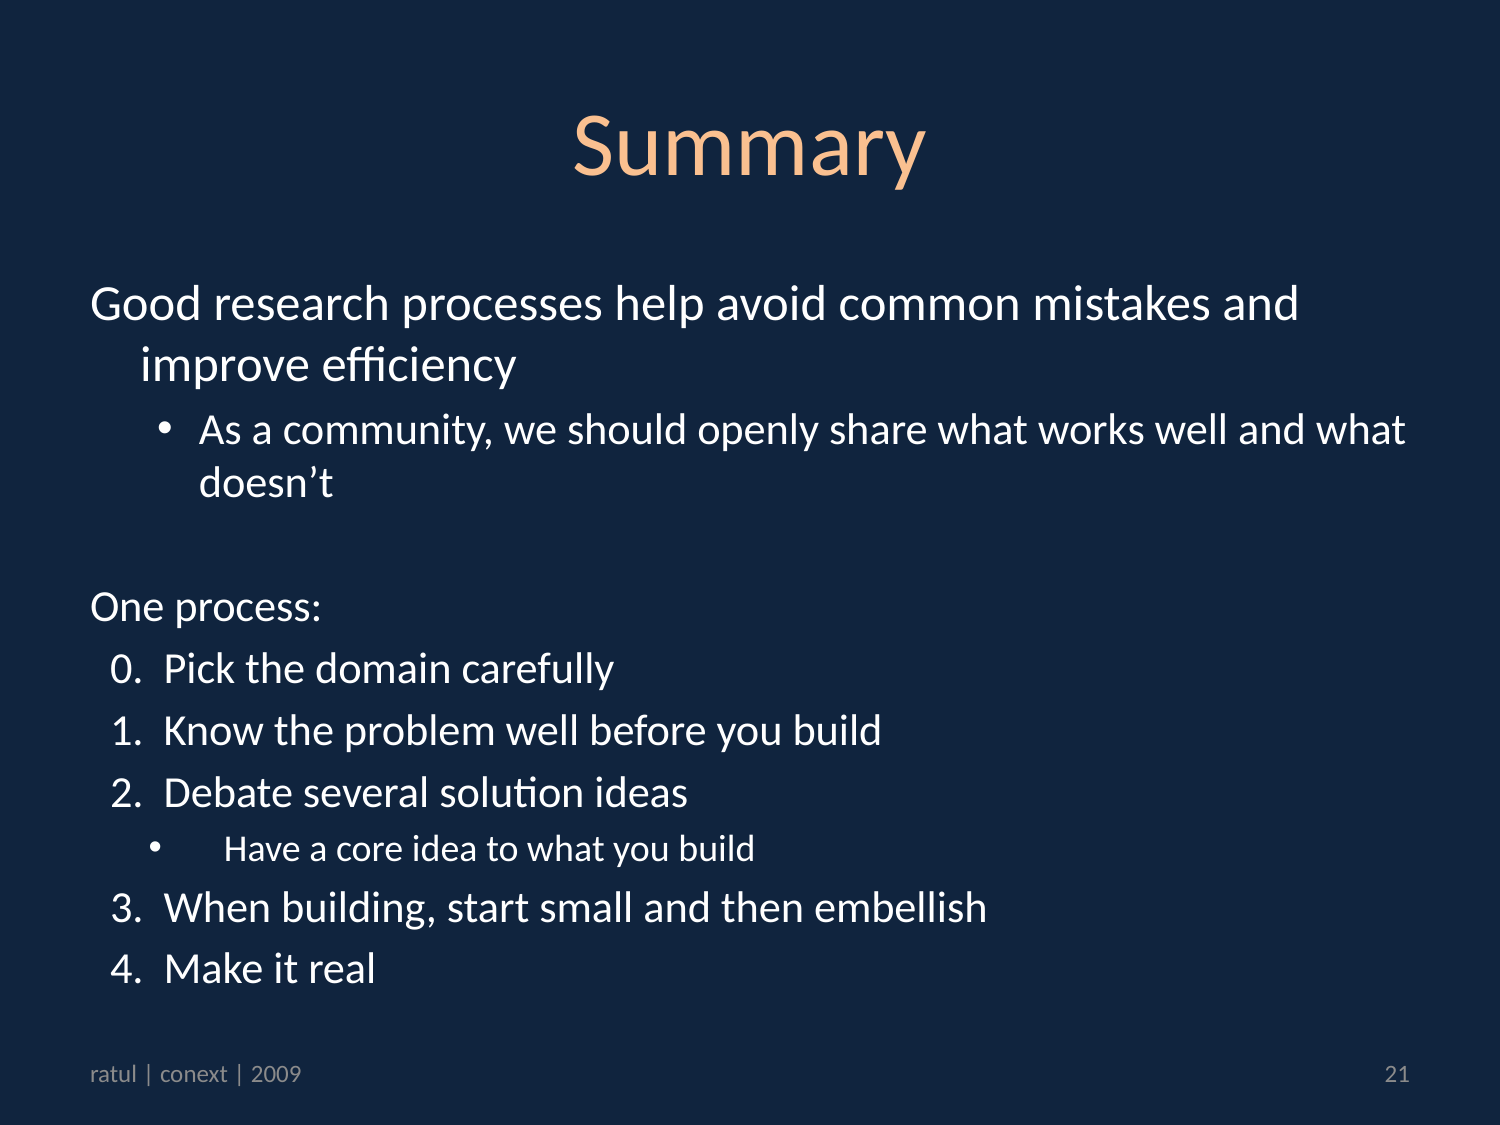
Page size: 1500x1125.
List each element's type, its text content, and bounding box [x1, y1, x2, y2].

slide_number ratul | conext | 2009 [75, 1042, 538, 1103]
list Good research processes help avoid common mistakes and improve efficiency As a community, we should openly share what works well and what doesn’t One process: 0. Pick the domain carefully 1. Know the problem well before you build 2. Debate several solution ideas Have a core idea to what you build 3. When building, start small and then embellish 4. Make it real [75, 262, 1425, 1005]
slide_number 21 [1074, 1042, 1425, 1103]
title Summary [75, 45, 1425, 233]
